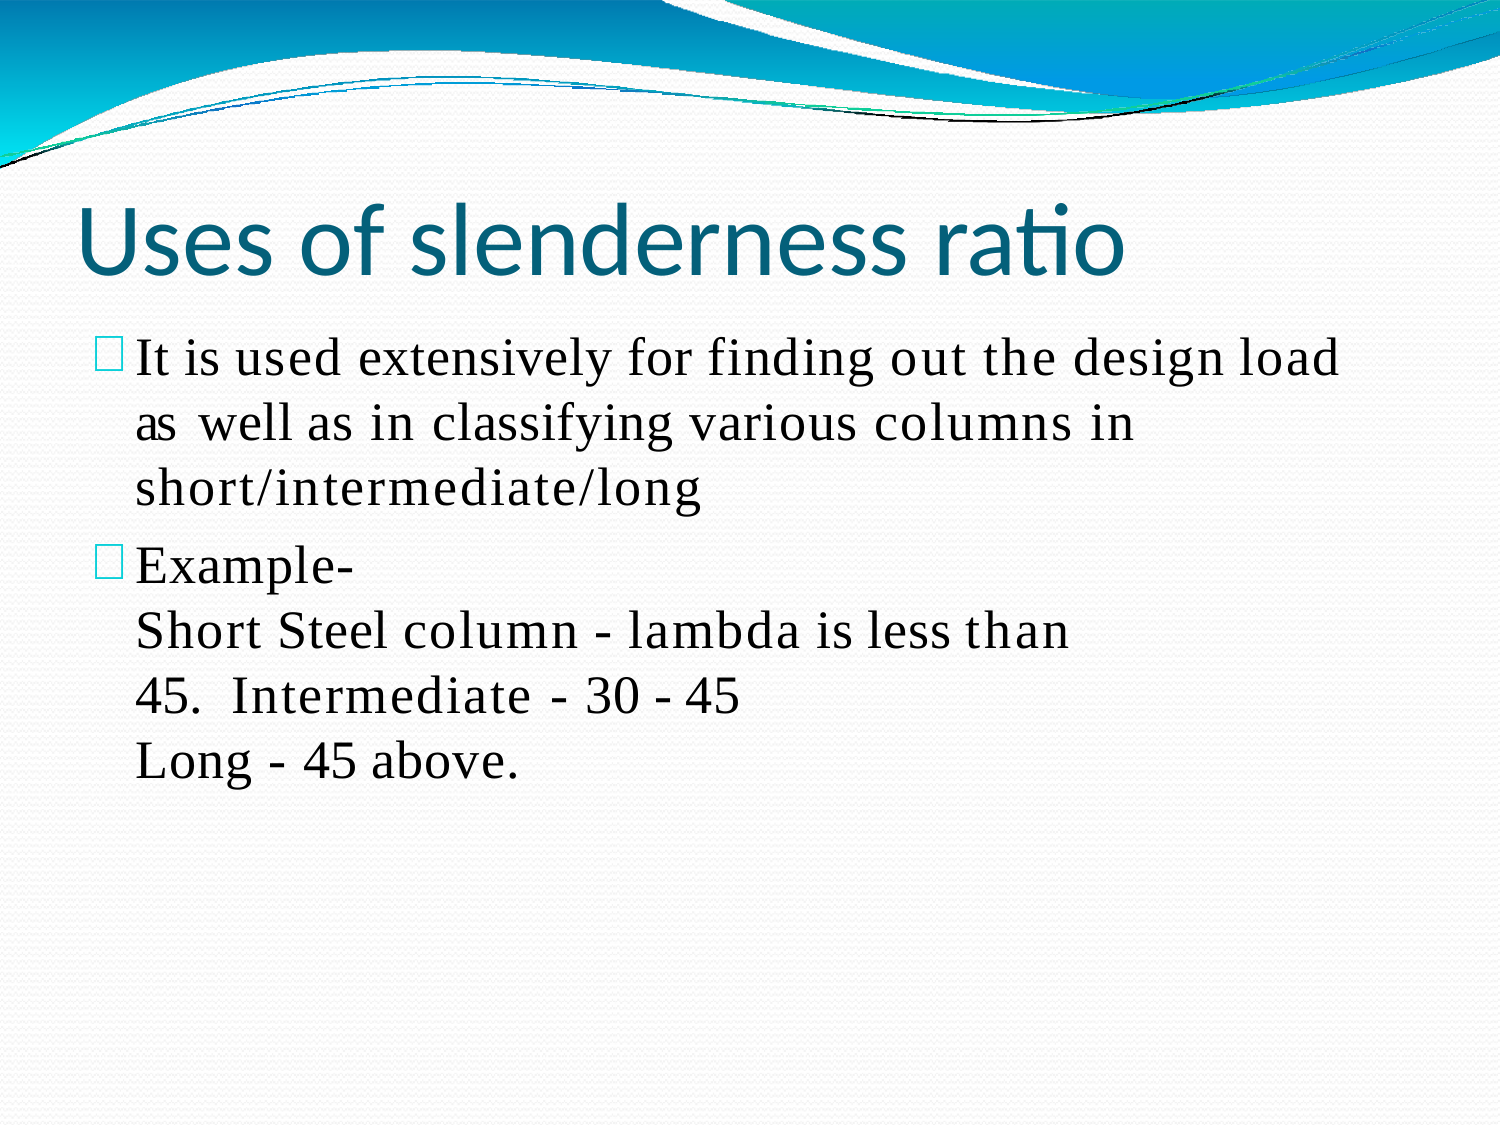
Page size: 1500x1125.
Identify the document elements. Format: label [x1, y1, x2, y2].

text_box [0, 0, 1500, 1125]
